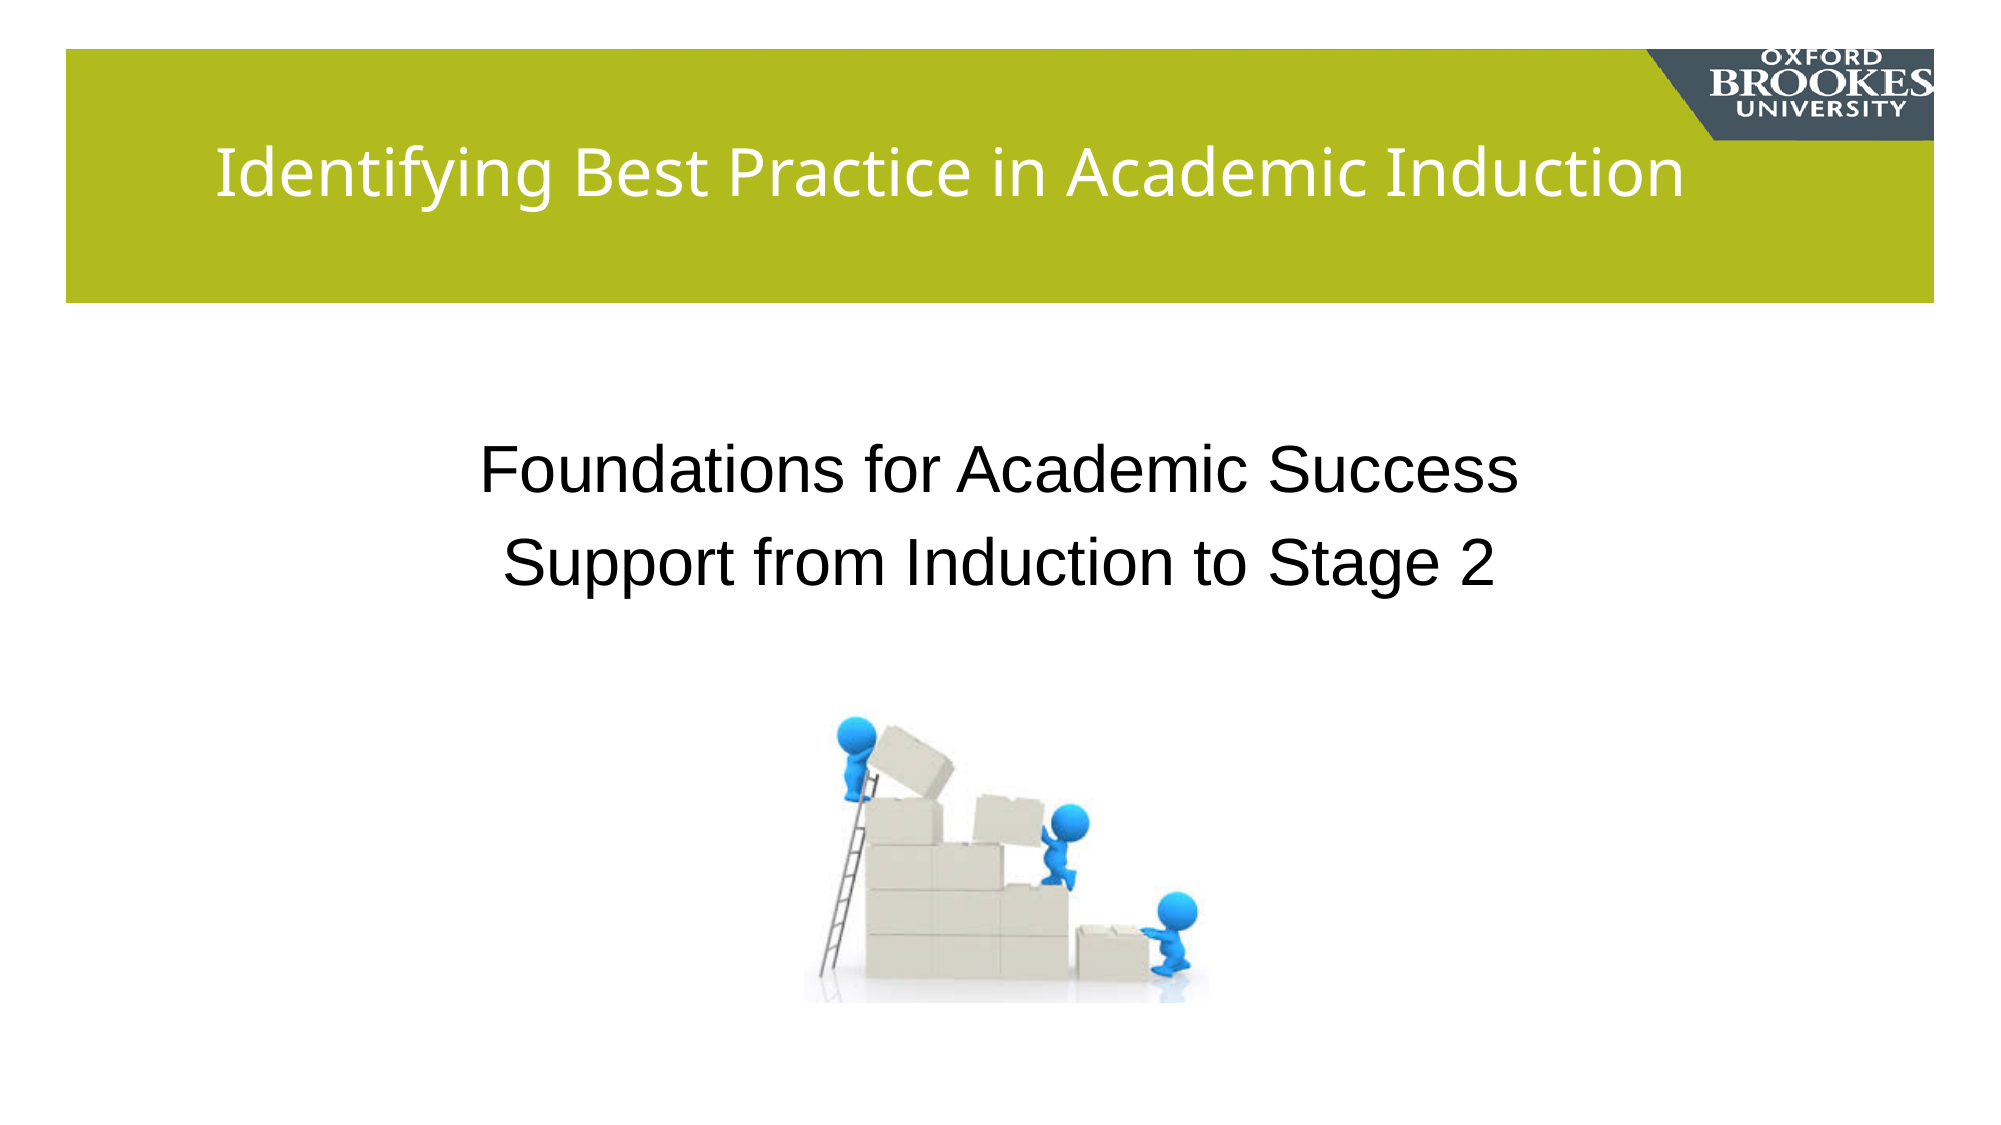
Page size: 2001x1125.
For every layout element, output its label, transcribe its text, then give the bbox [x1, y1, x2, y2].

picture [804, 699, 1210, 1004]
picture [66, 49, 1934, 303]
list Foundations for Academic Success Support from Induction to Stage 2 [66, 324, 1934, 1076]
title Identifying Best Practice in Academic Induction [199, 124, 1815, 238]
